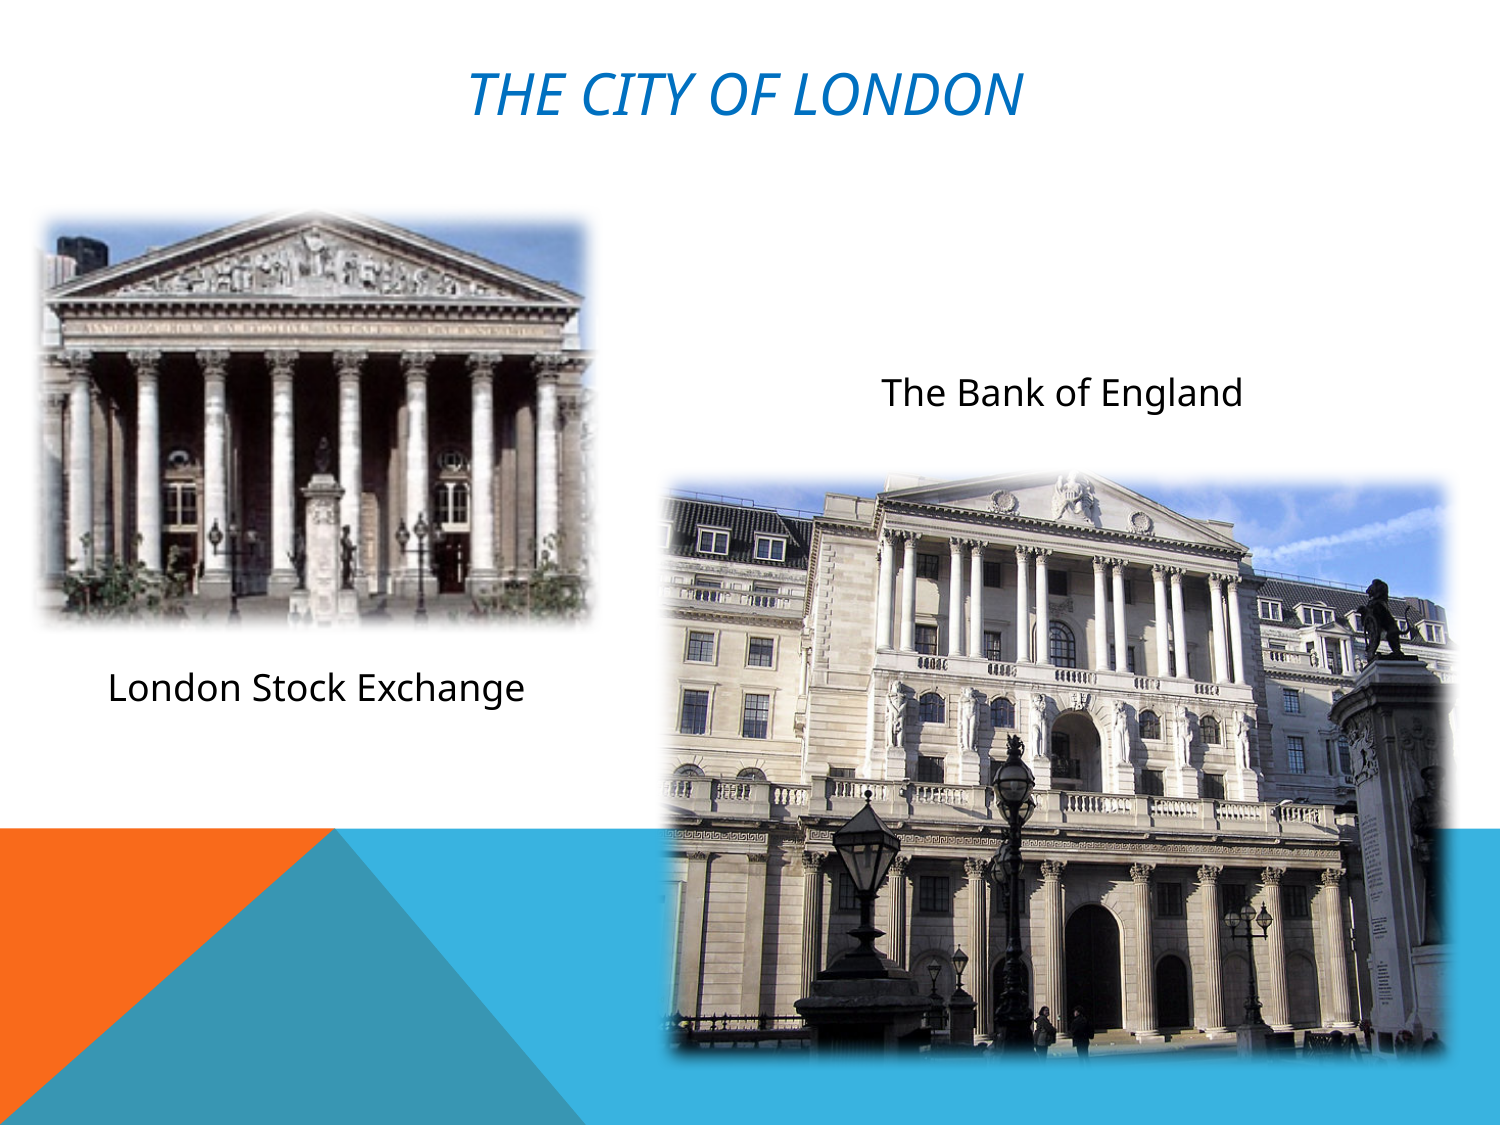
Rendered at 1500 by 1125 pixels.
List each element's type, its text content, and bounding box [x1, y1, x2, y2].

text_box The Bank of England [690, 362, 1436, 422]
text_box London Stock Exchange [30, 656, 603, 717]
title The City of London [29, 15, 1461, 170]
picture [29, 203, 603, 635]
picture [655, 467, 1461, 1071]
